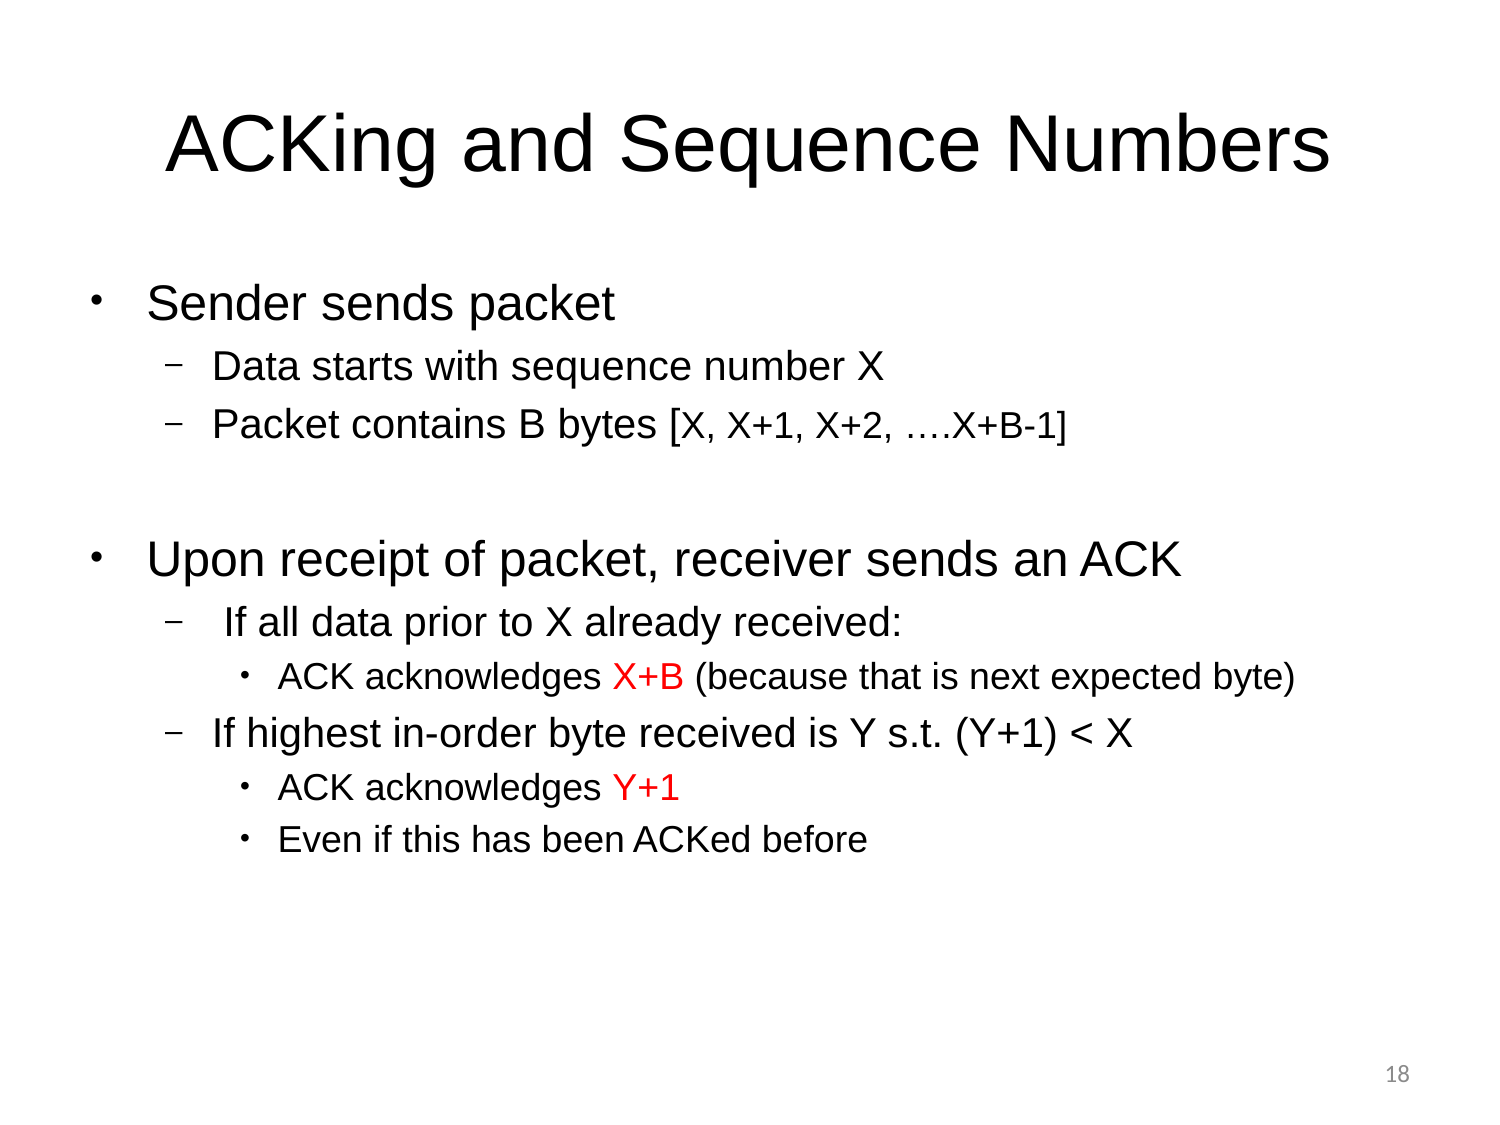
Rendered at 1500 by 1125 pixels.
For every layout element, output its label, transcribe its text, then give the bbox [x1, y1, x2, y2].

slide_number 18 [1074, 1042, 1425, 1103]
title ACKing and Sequence Numbers [75, 45, 1425, 233]
list Sender sends packet Data starts with sequence number X Packet contains B bytes [X, X+1, X+2, ….X+B-1] Upon receipt of packet, receiver sends an ACK If all data prior to X already received: ACK acknowledges X+B (because that is next expected byte) If highest in-order byte received is Y s.t. (Y+1) < X ACK acknowledges Y+1 Even if this has been ACKed before [75, 262, 1425, 1005]
